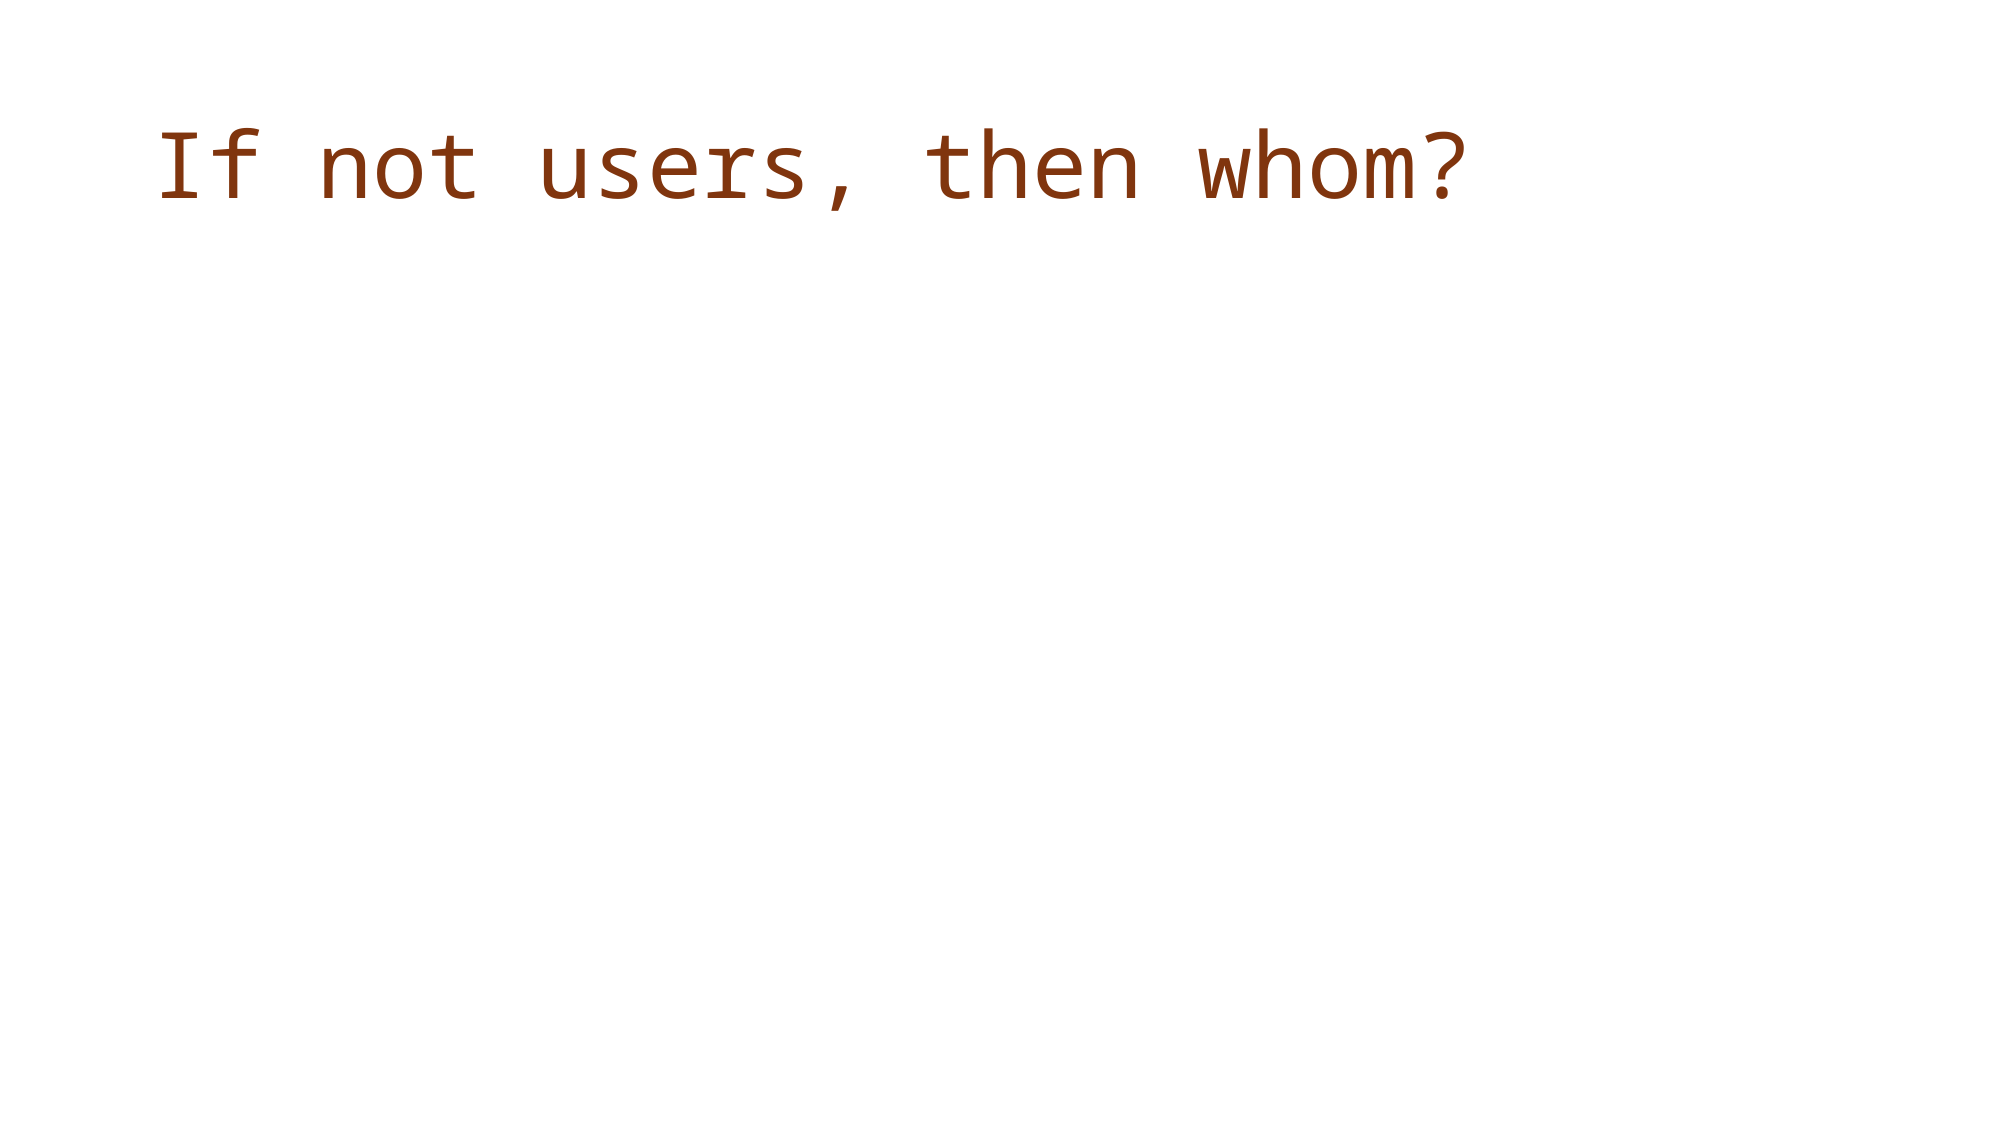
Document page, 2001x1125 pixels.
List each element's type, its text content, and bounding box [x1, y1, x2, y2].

title If not users, then whom? [137, 59, 1863, 278]
